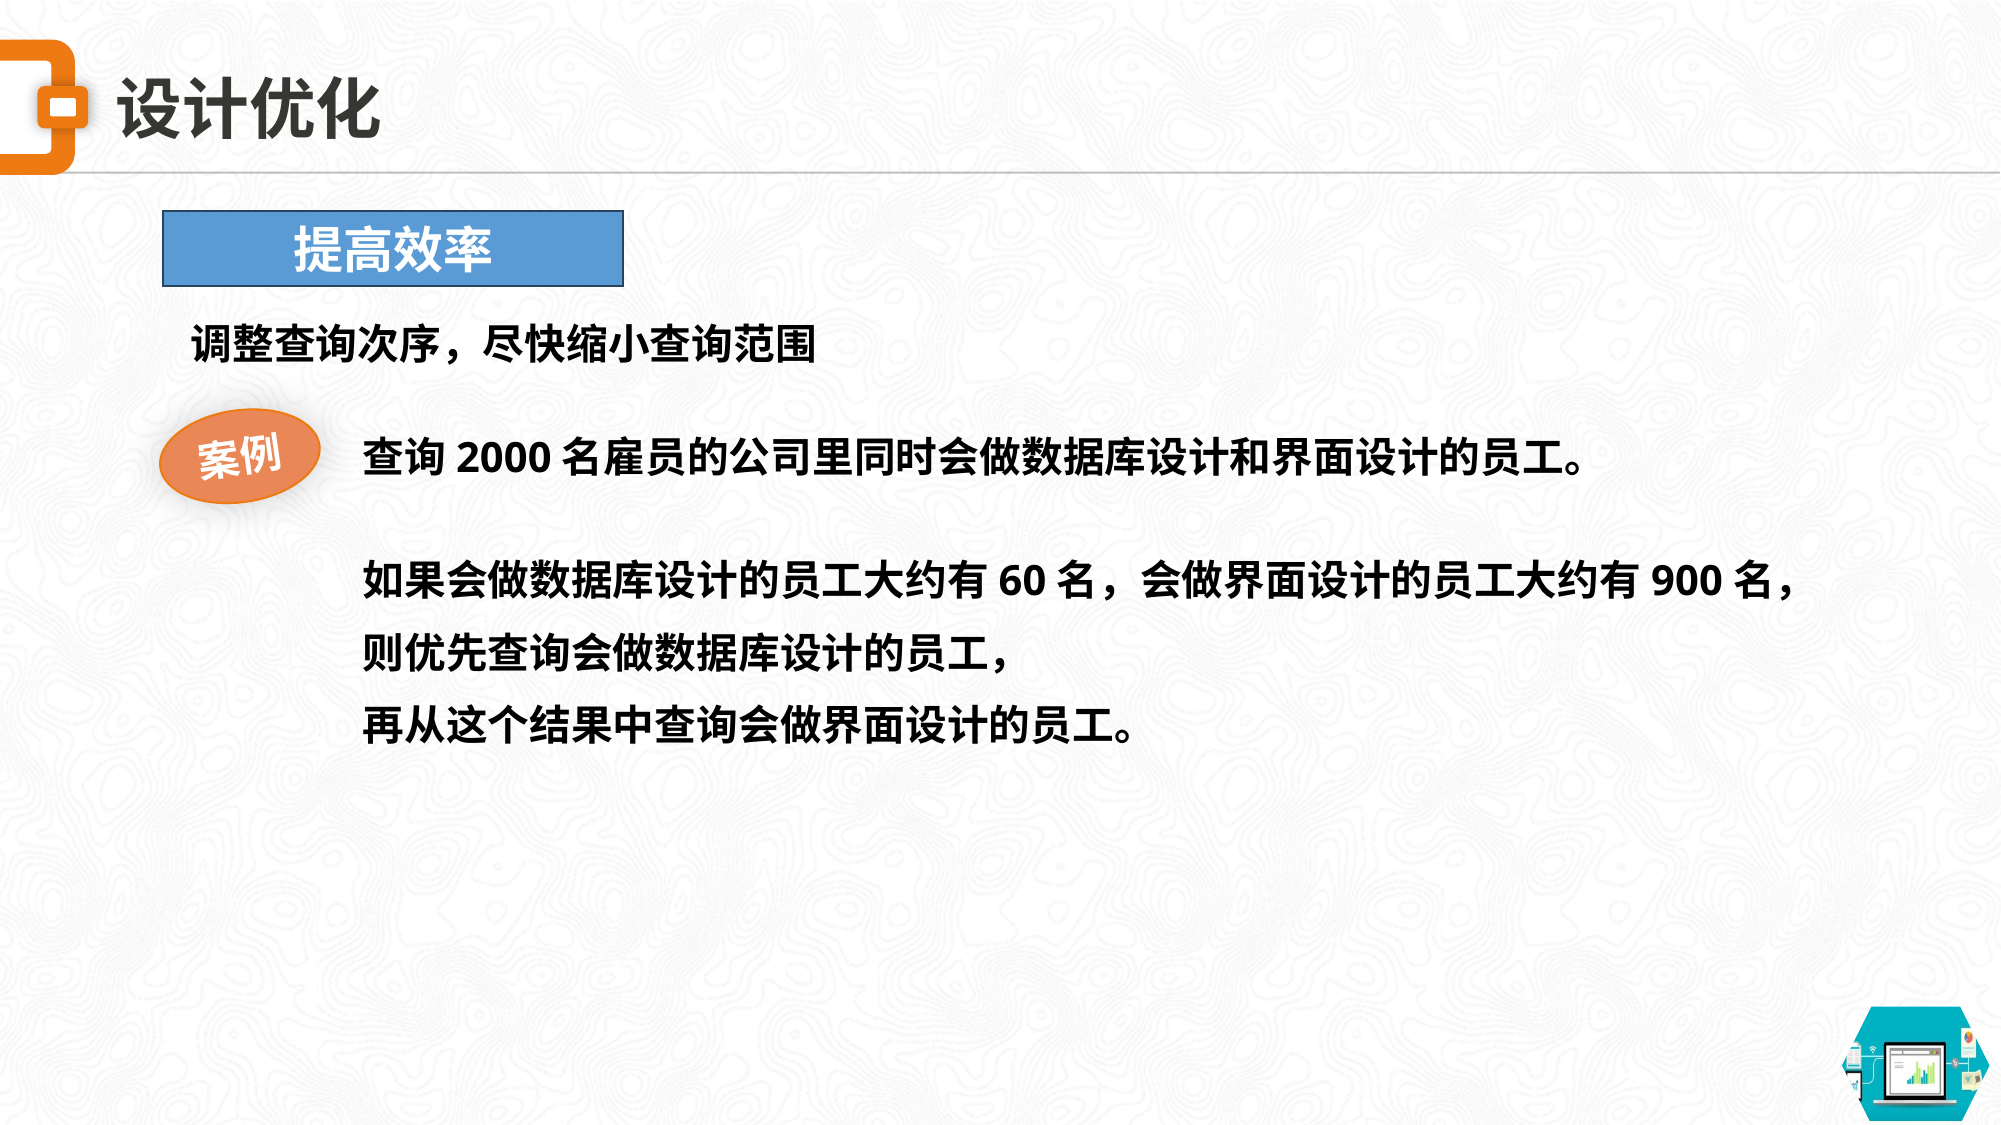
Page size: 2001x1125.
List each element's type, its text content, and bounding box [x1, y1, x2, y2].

text_box 查询2000名雇员的公司里同时会做数据库设计和界面设计的员工。 [347, 423, 1760, 489]
text_box 提高效率 [162, 210, 624, 287]
list 设计优化 [100, 59, 1948, 156]
text_box 调整查询次序，尽快缩小查询范围 [175, 310, 1377, 375]
text_box 如果会做数据库设计的员工大约有60名，会做界面设计的员工大约有900名， 则优先查询会做数据库设计的员工， 再从这个结果中查询会做界面设计的员工。 [347, 536, 1794, 757]
text_box 案例 [159, 408, 321, 505]
picture [1841, 1006, 1990, 1125]
